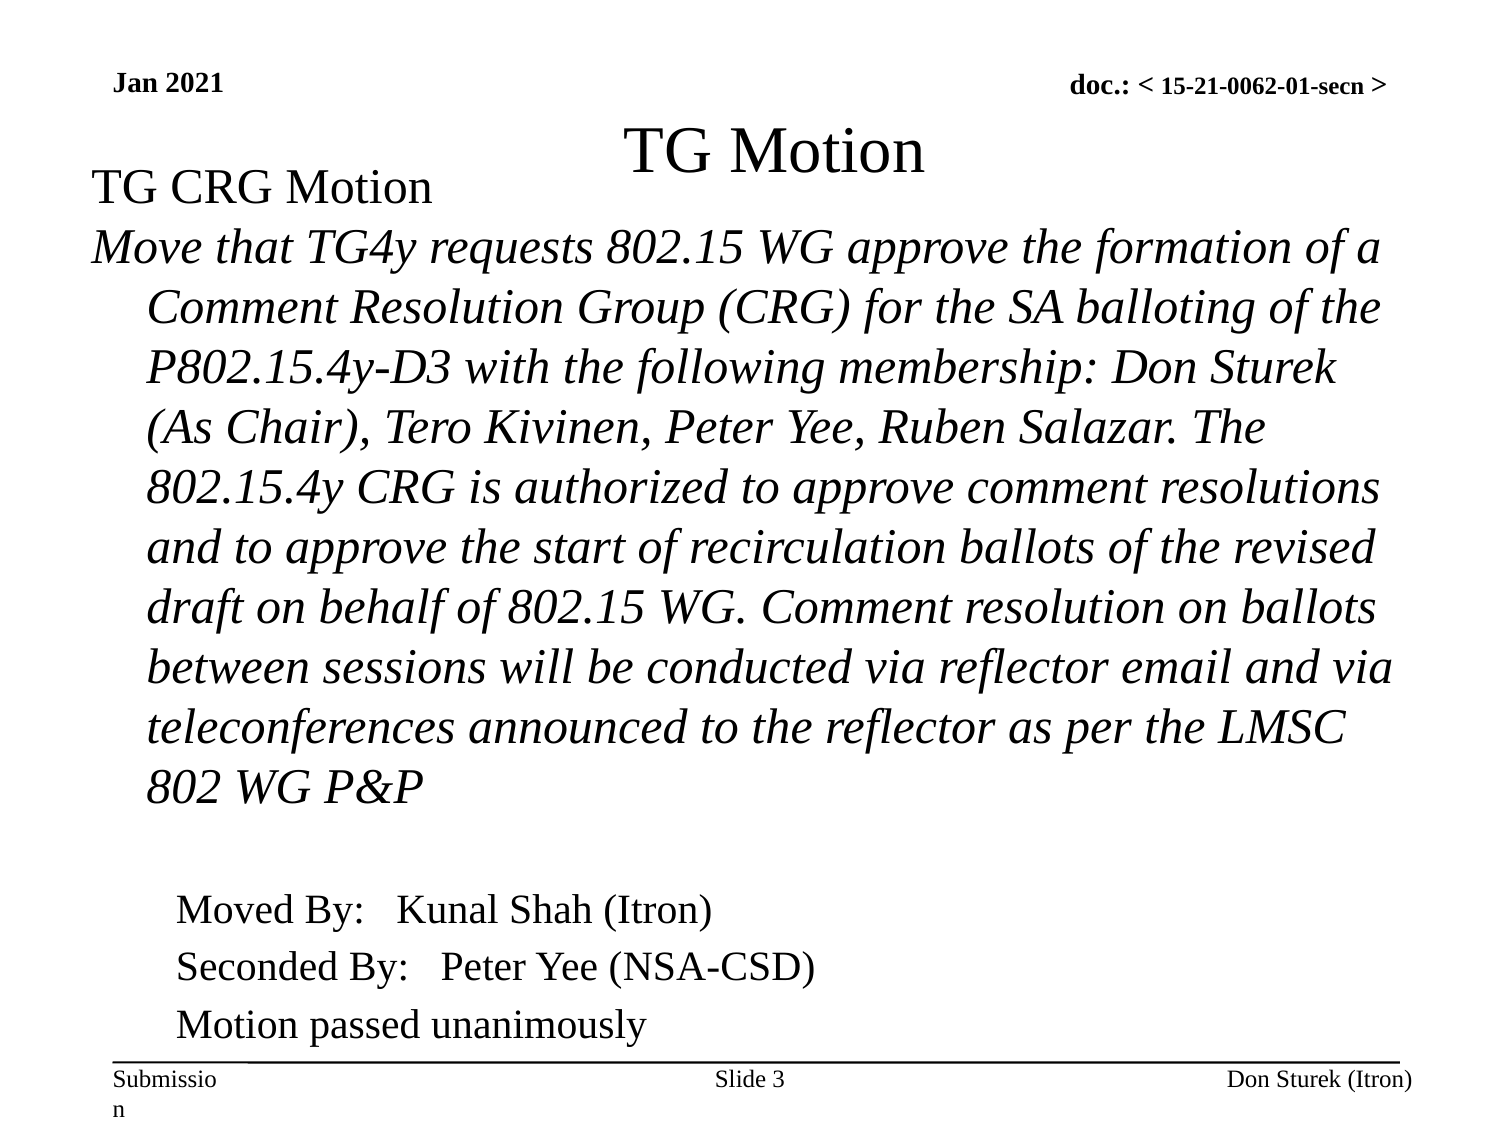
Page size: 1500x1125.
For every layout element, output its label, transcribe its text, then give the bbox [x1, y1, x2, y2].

text_box TG CRG Motion Move that TG4y requests 802.15 WG approve the formation of a Comment Resolution Group (CRG) for the SA balloting of the P802.15.4y-D3 with the following membership: Don Sturek (As Chair), Tero Kivinen, Peter Yee, Ruben Salazar. The 802.15.4y CRG is authorized to approve comment resolutions and to approve the start of recirculation ballots of the revised draft on behalf of 802.15 WG. Comment resolution on ballots between sessions will be conducted via reflector email and via teleconferences announced to the reflector as per the LMSC 802 WG P&P Moved By: Kunal Shah (Itron) Seconded By: Peter Yee (NSA-CSD) Motion passed unanimously [74, 145, 1413, 872]
footer Don Sturek (Itron) [843, 1061, 1413, 1093]
text_box TG Motion [137, 46, 1413, 145]
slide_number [112, 62, 376, 99]
slide_number Slide 3 [714, 1061, 786, 1093]
